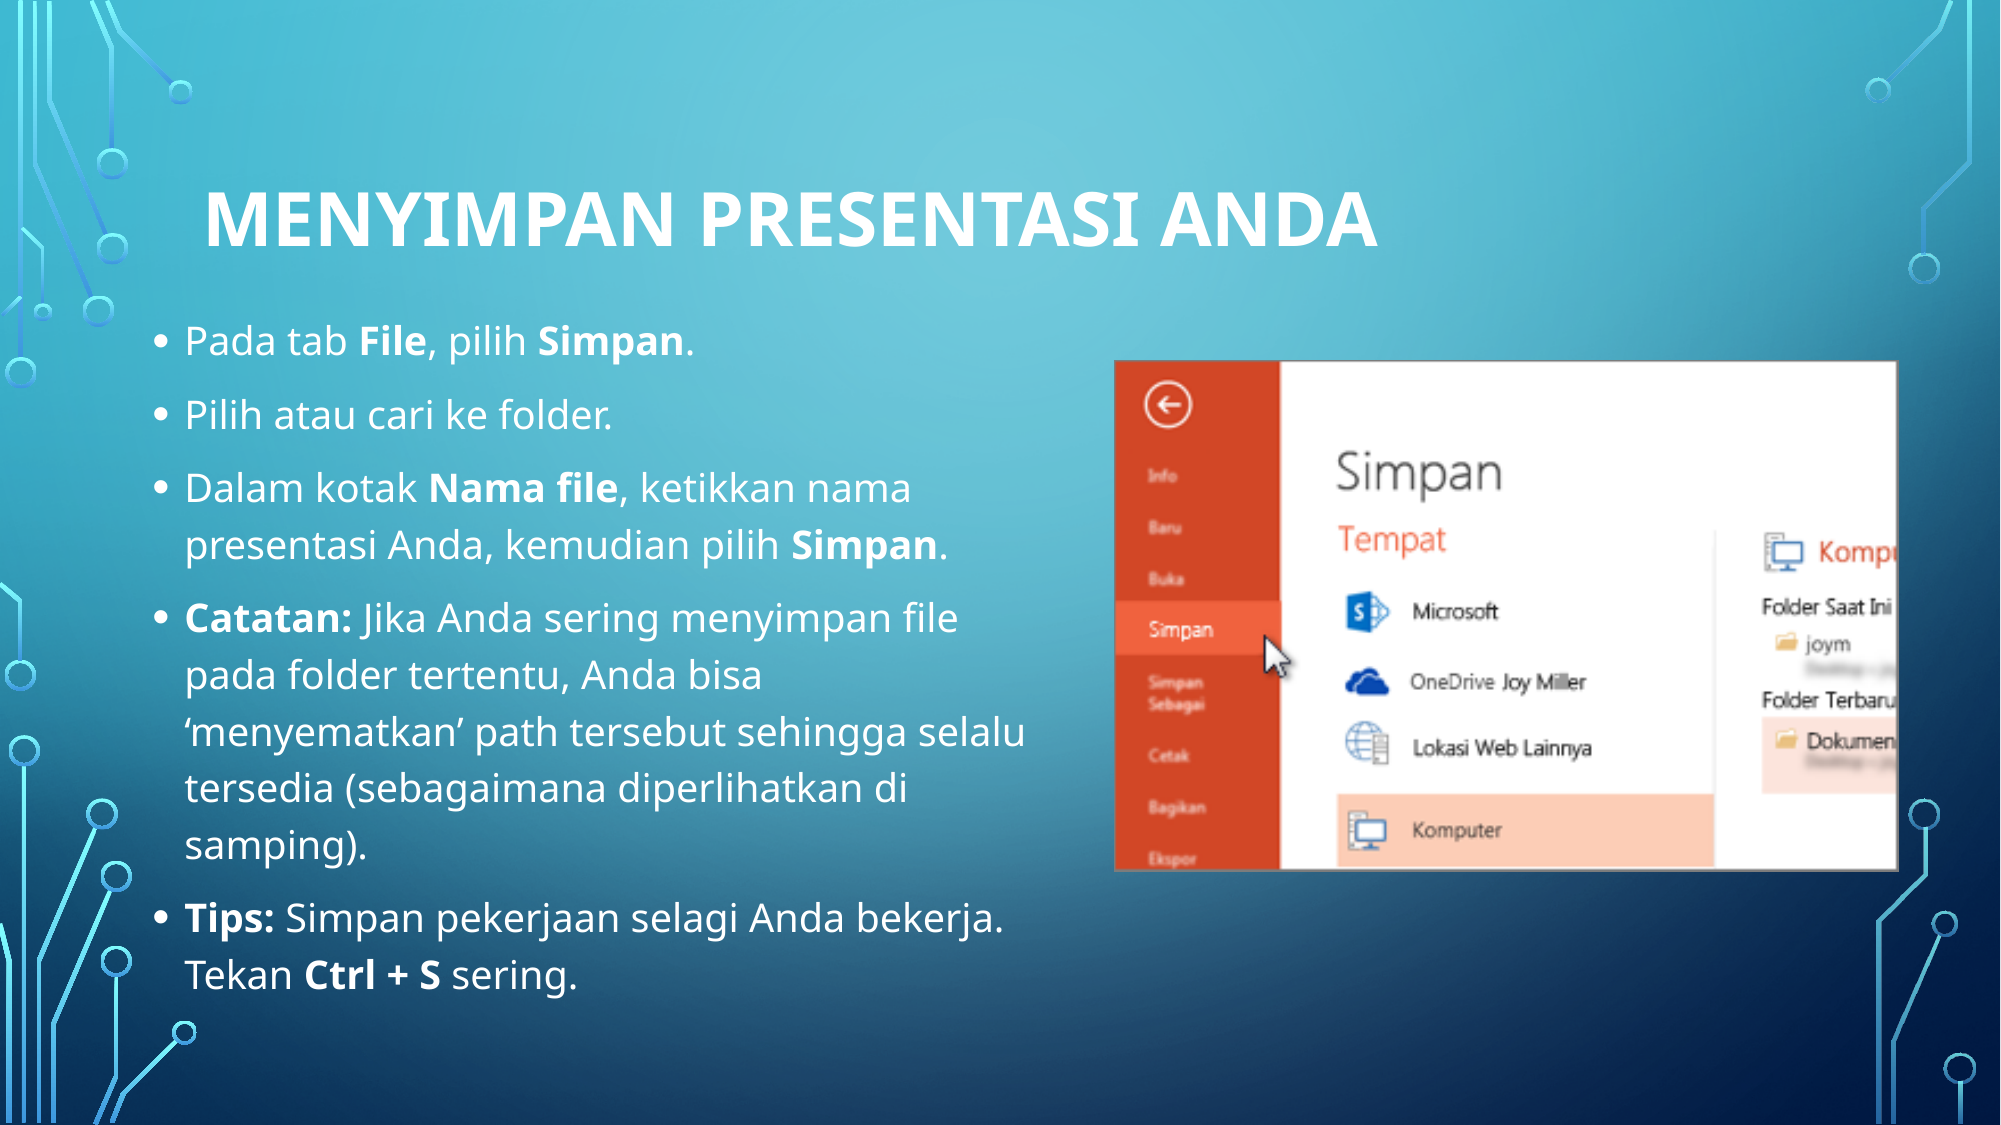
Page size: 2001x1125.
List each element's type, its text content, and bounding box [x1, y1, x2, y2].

picture [1113, 359, 1899, 872]
title Menyimpan presentasi Anda [187, 101, 1813, 344]
list Pada tab File, pilih Simpan. Pilih atau cari ke folder. Dalam kotak Nama file, ketikkan nama presentasi Anda, kemudian pilih Simpan. Catatan: Jika Anda sering menyimpan file pada folder tertentu, Anda bisa ‘menyematkan’ path tersebut sehingga selalu tersedia (sebagaimana diperlihatkan di samping). Tips: Simpan pekerjaan selagi Anda bekerja. Tekan Ctrl + S sering. [137, 299, 1045, 1014]
